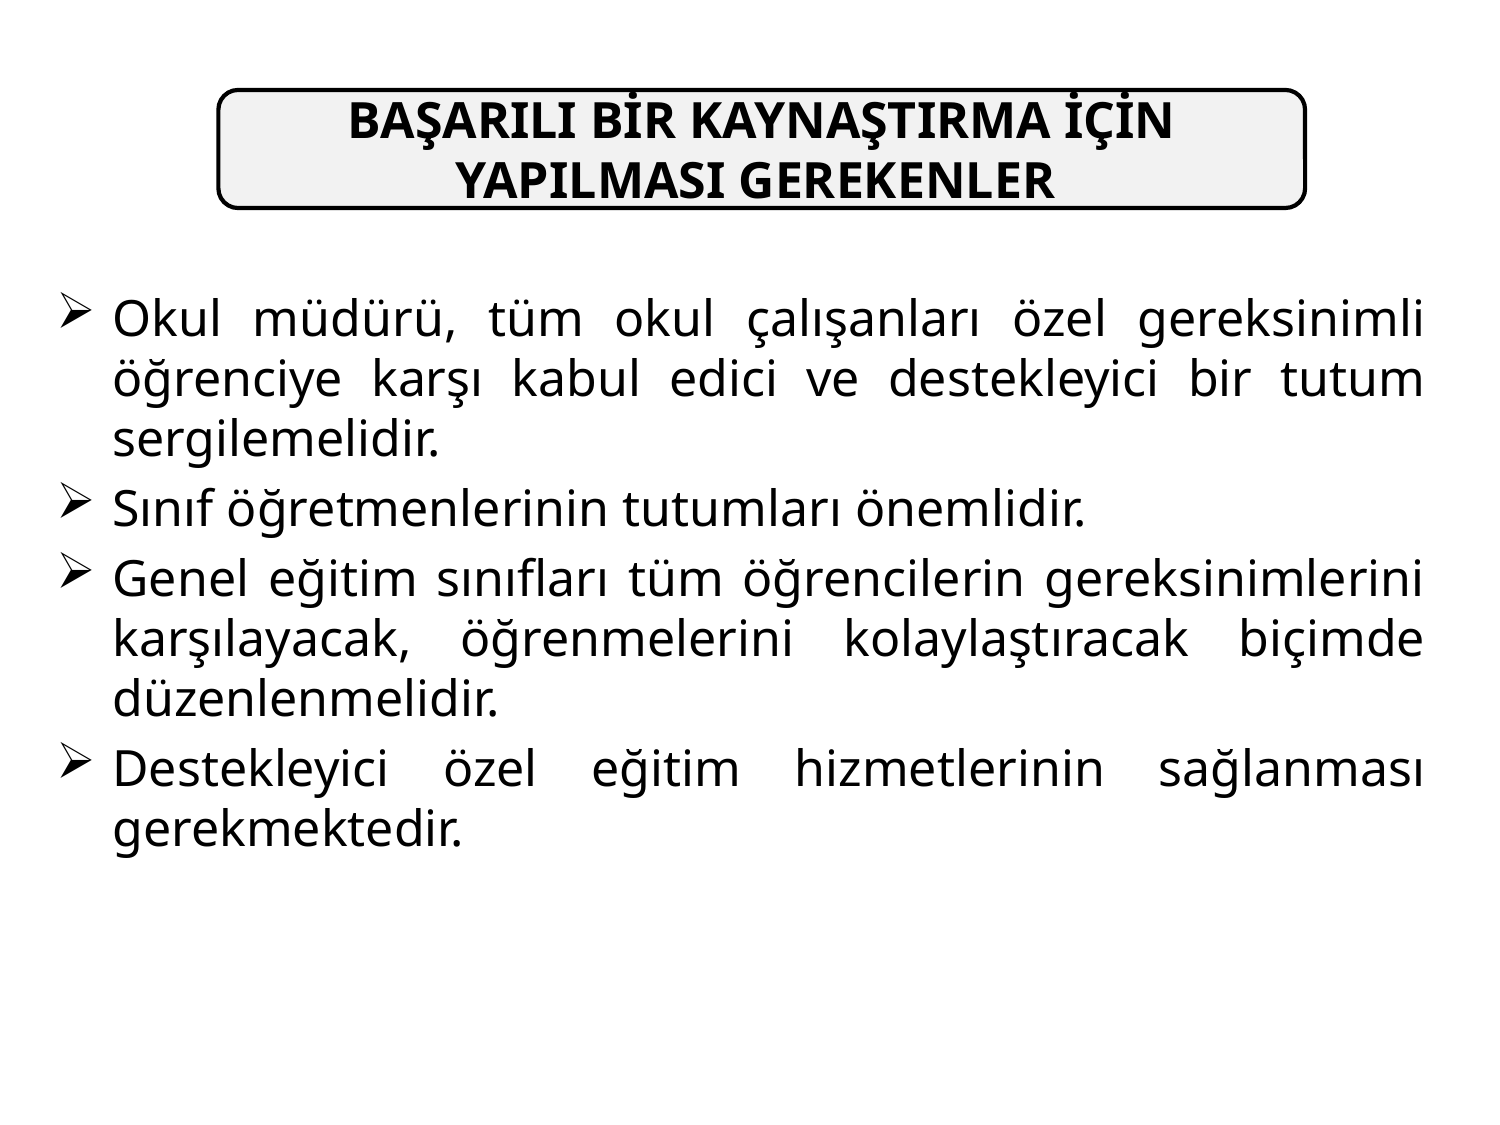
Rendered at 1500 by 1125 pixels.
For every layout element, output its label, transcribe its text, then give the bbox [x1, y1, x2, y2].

text_box BAŞARILI BİR KAYNAŞTIRMA İÇİN YAPILMASI GEREKENLER [216, 87, 1308, 211]
list Okul müdürü, tüm okul çalışanları özel gereksinimli öğrenciye karşı kabul edici ve destekleyici bir tutum sergilemelidir. Sınıf öğretmenlerinin tutumları önemlidir. Genel eğitim sınıfları tüm öğrencilerin gereksinimlerini karşılayacak, öğrenmelerini kolaylaştıracak biçimde düzenlenmelidir. Destekleyici özel eğitim hizmetlerinin sağlanması gerekmektedir. [41, 278, 1441, 894]
